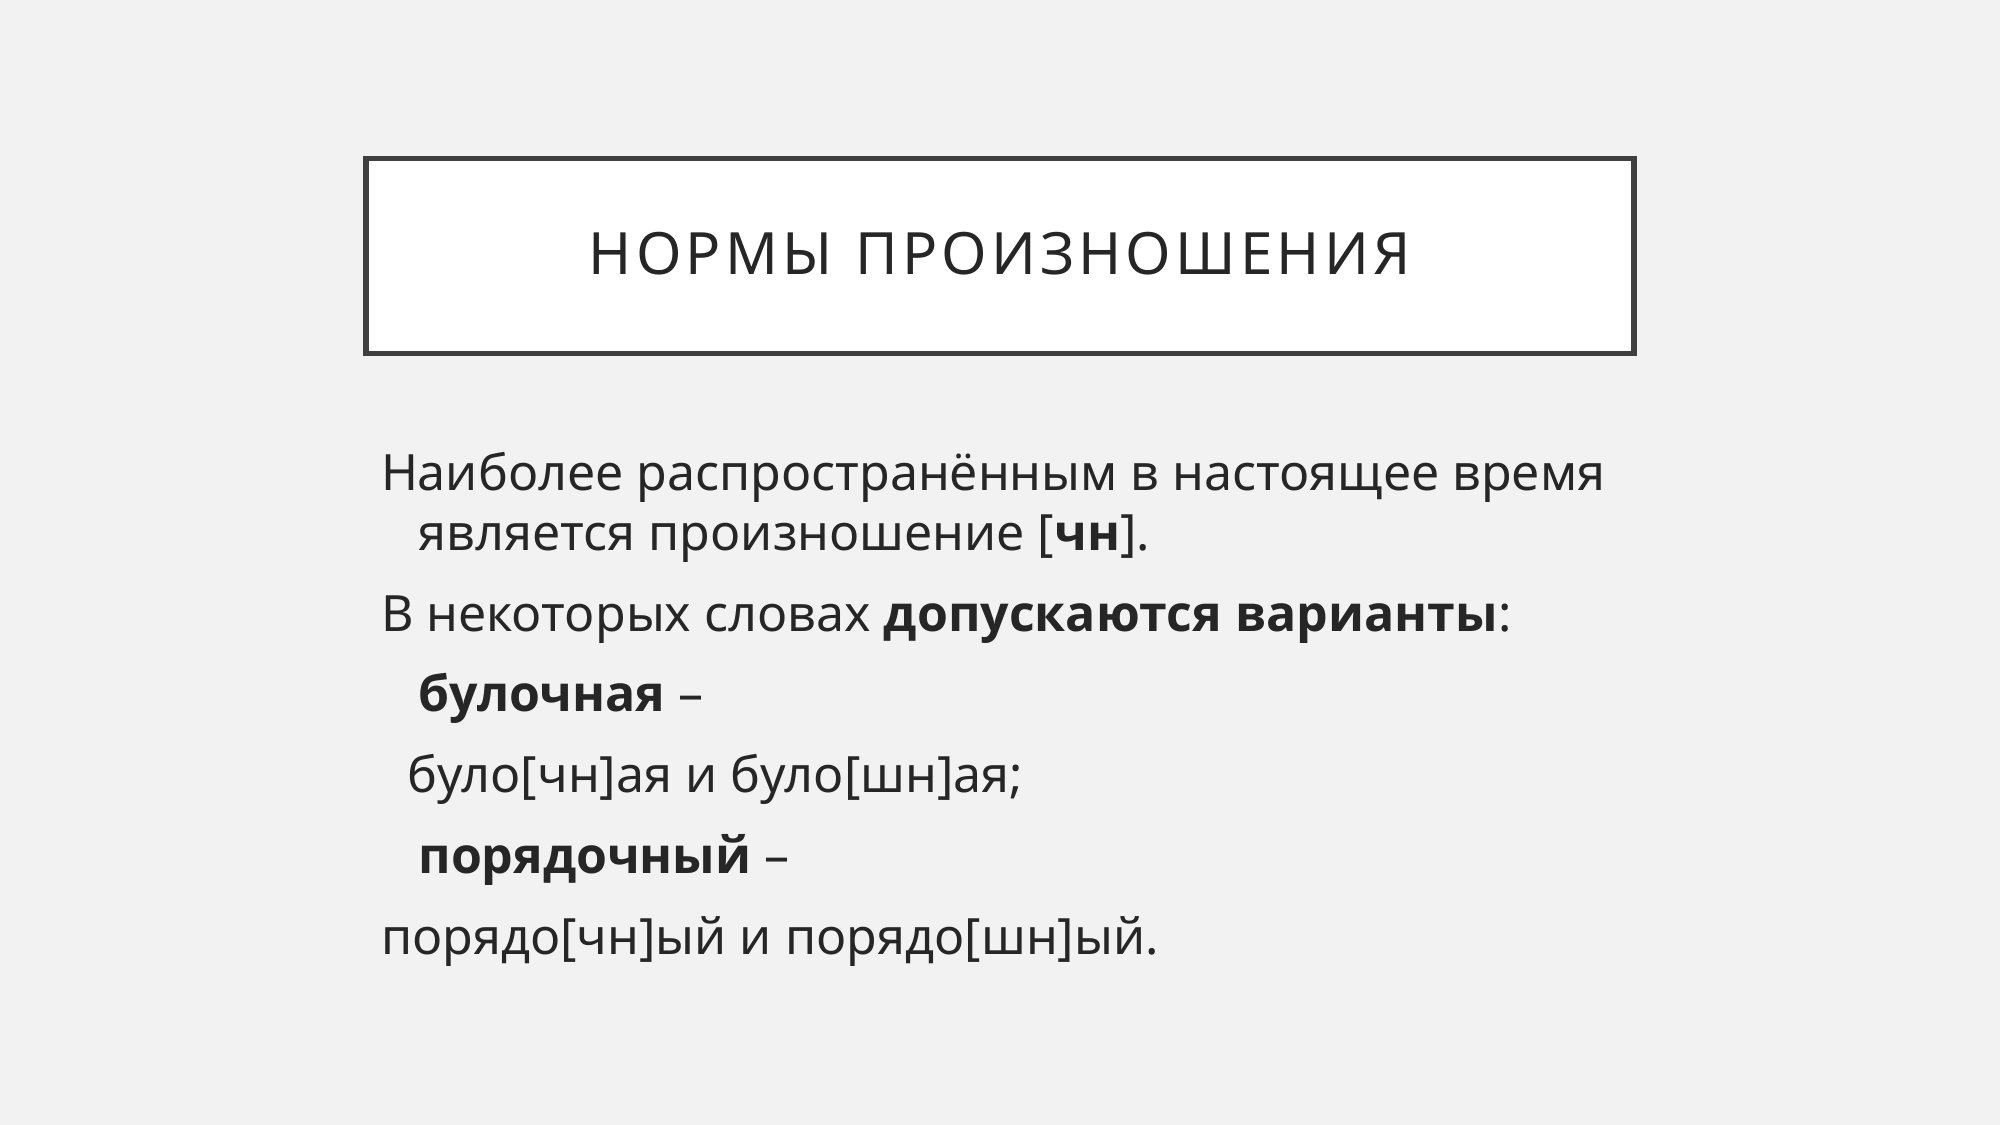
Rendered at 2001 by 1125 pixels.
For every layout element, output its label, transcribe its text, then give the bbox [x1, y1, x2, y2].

title Нормы произношения [363, 156, 1637, 356]
list Наиболее распространённым в настоящее время является произношение [чн]. В некоторых словах допускаются варианты: булочная – було[чн]ая и було[шн]ая; порядочный – порядо[чн]ый и порядо[шн]ый. [366, 432, 1634, 1024]
